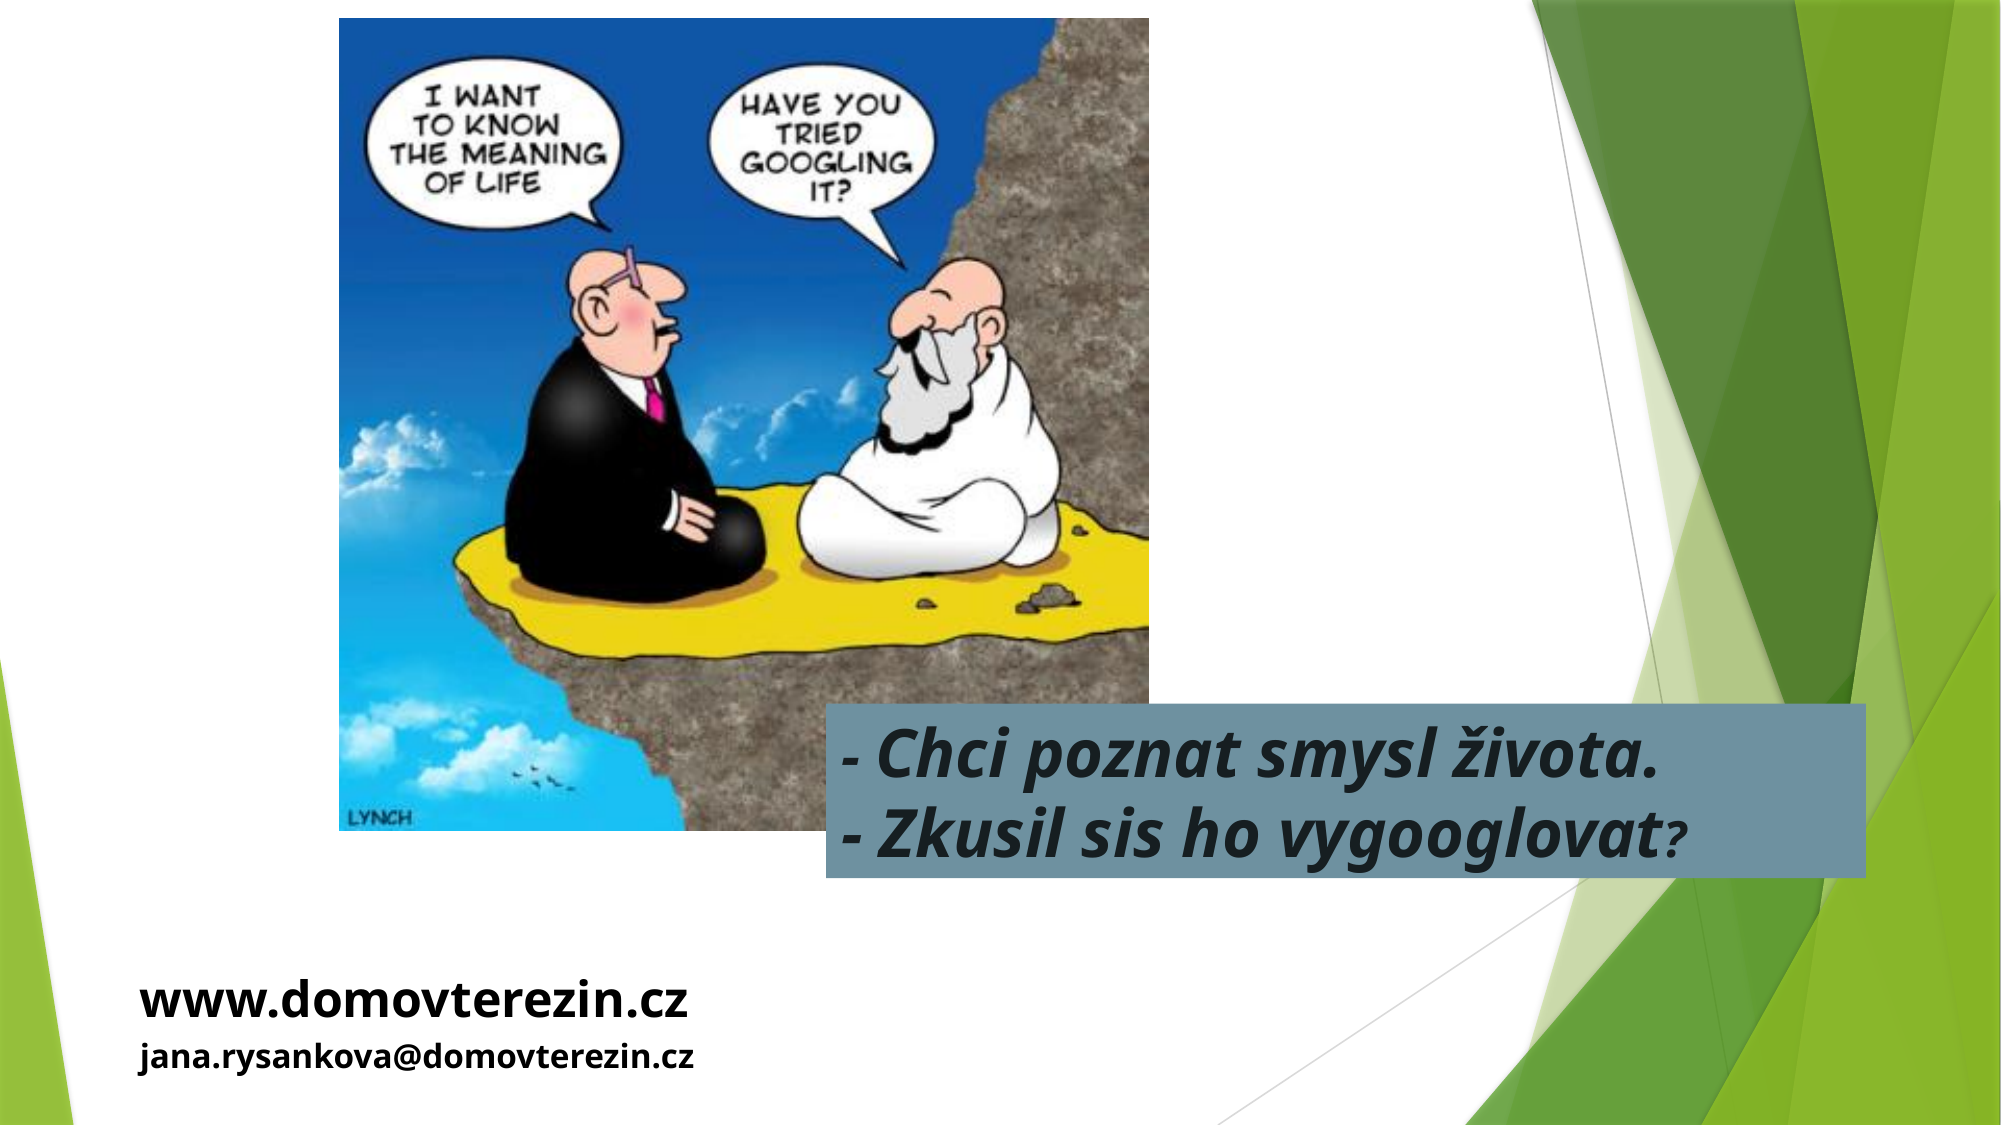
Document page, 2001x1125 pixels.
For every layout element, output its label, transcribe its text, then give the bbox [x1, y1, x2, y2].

text_box - Chci poznat smysl života. - Zkusil sis ho vygooglovat? [826, 703, 1866, 879]
picture [339, 18, 1149, 832]
text_box www.domovterezin.cz jana.rysankova@domovterezin.cz [125, 959, 1125, 1083]
